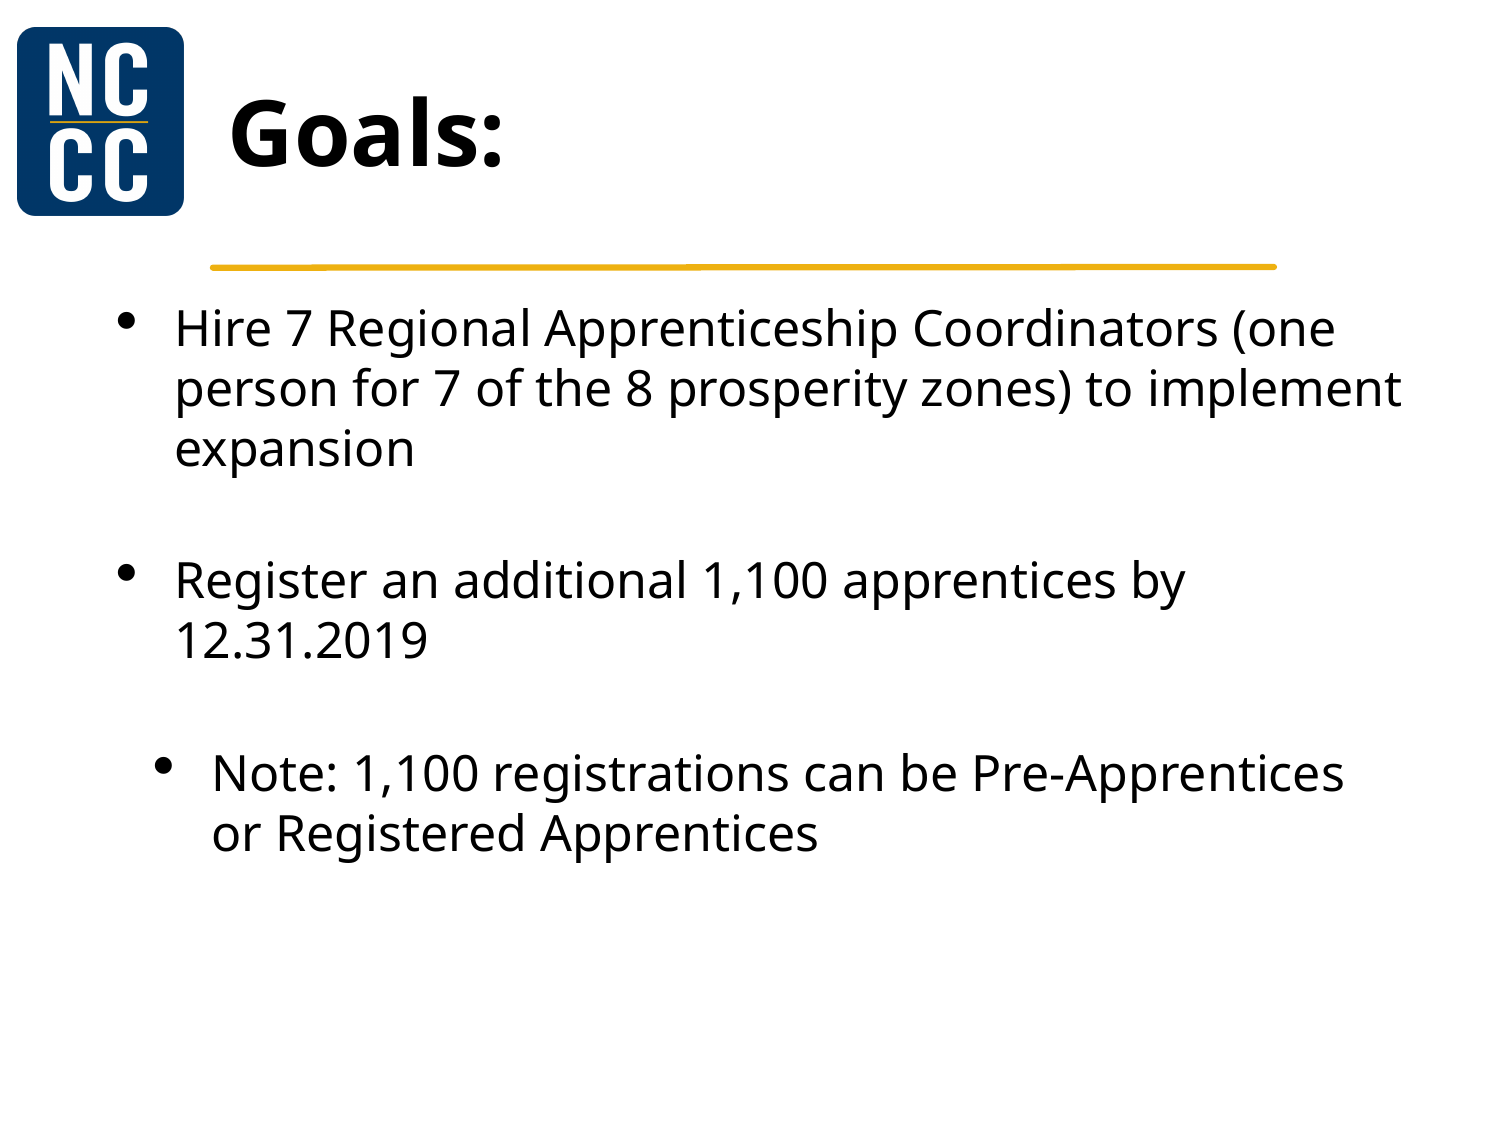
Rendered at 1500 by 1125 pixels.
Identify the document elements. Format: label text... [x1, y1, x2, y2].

picture [17, 27, 184, 216]
title Goals: [212, 27, 1421, 246]
list Hire 7 Regional Apprenticeship Coordinators (one person for 7 of the 8 prosperity zones) to implement expansion Register an additional 1,100 apprentices by 12.31.2019 Note: 1,100 registrations can be Pre-Apprentices or Registered Apprentices [103, 288, 1421, 1066]
